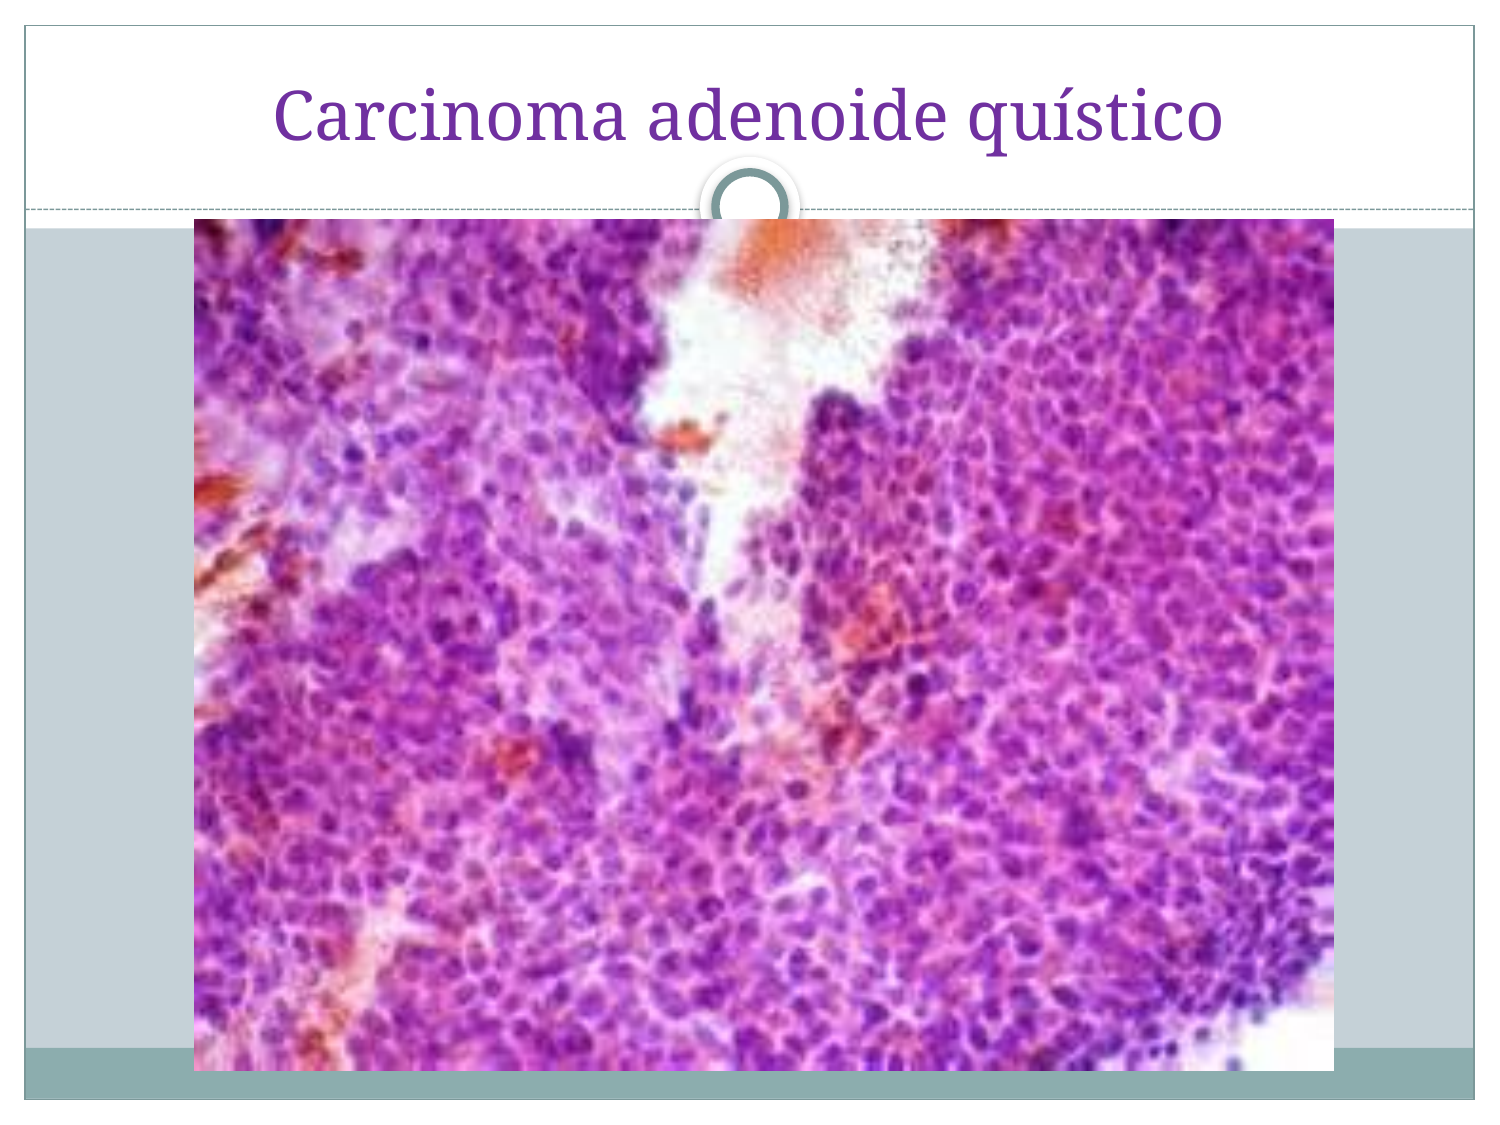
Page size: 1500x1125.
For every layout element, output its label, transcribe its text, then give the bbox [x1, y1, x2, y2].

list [194, 219, 1335, 1071]
title Carcinoma adenoide quístico [49, 37, 1450, 162]
